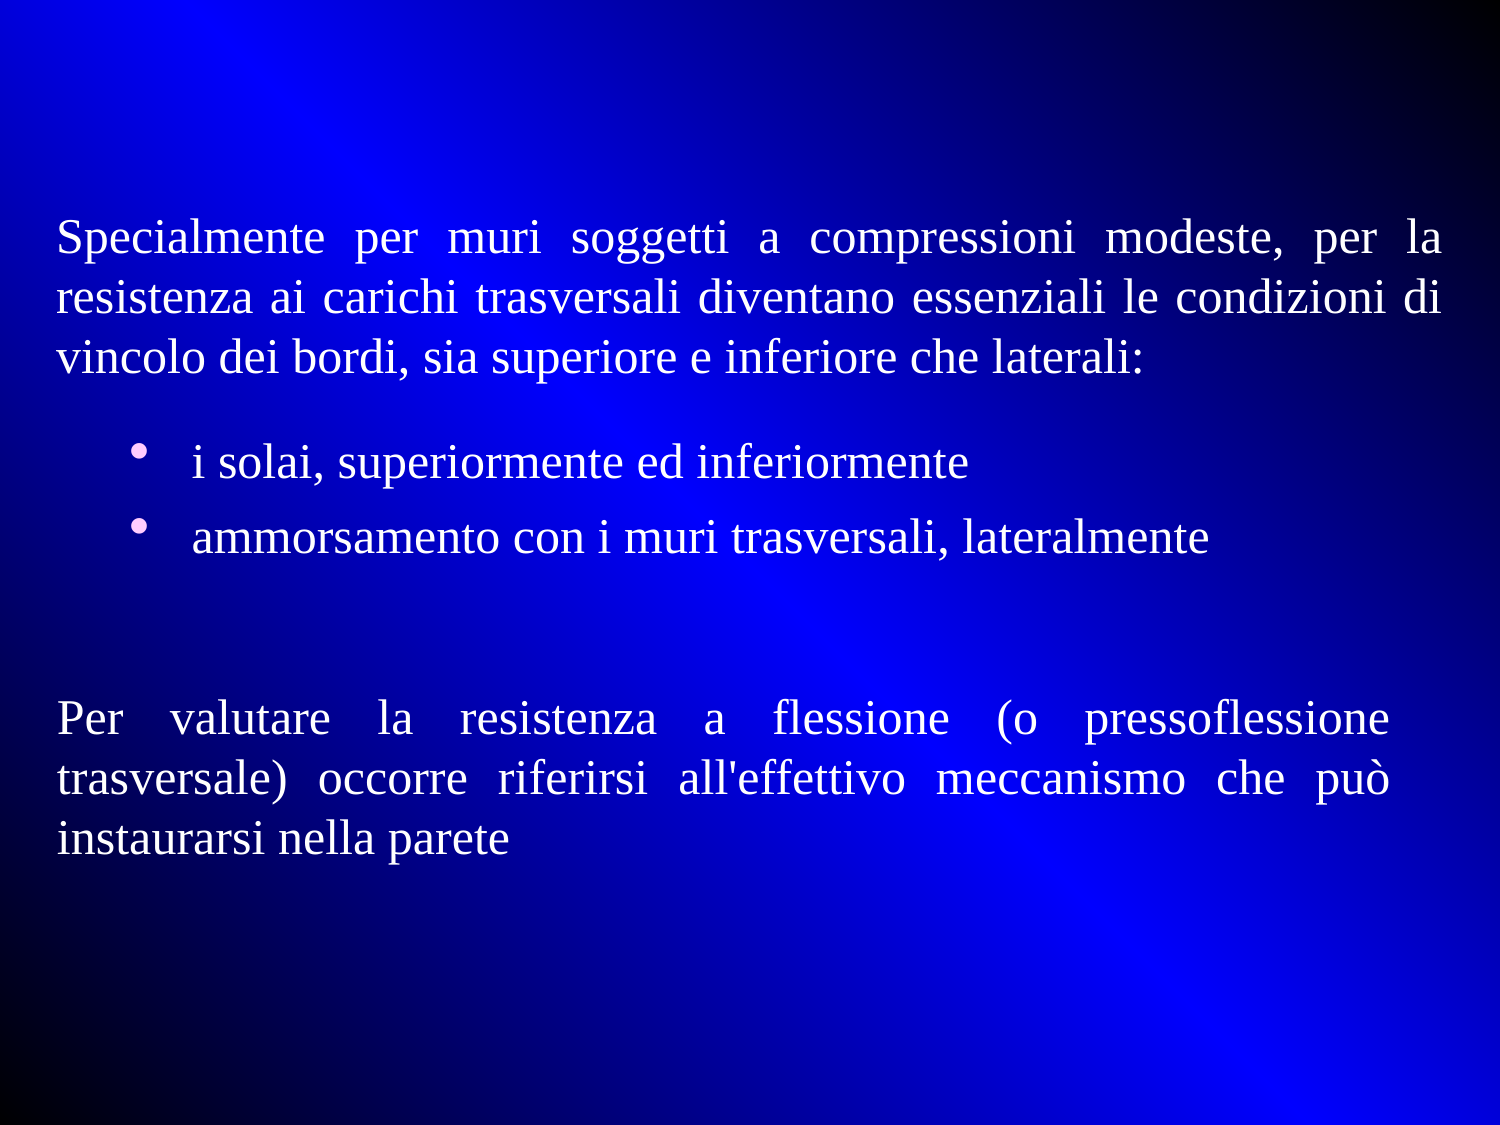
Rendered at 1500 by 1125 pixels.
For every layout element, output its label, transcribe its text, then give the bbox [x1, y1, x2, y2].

text_box Specialmente per muri soggetti a compressioni modeste, per la resistenza ai carichi trasversali diventano essenziali le condizioni di vincolo dei bordi, sia superiore e inferiore che laterali: [41, 196, 1459, 391]
text_box Per valutare la resistenza a flessione (o pressoflessione trasversale) occorre riferirsi all'effettivo meccanismo che può instaurarsi nella parete [41, 677, 1407, 872]
text_box i solai, superiormente ed inferiormente ammorsamento con i muri trasversali, lateralmente [67, 420, 1433, 571]
